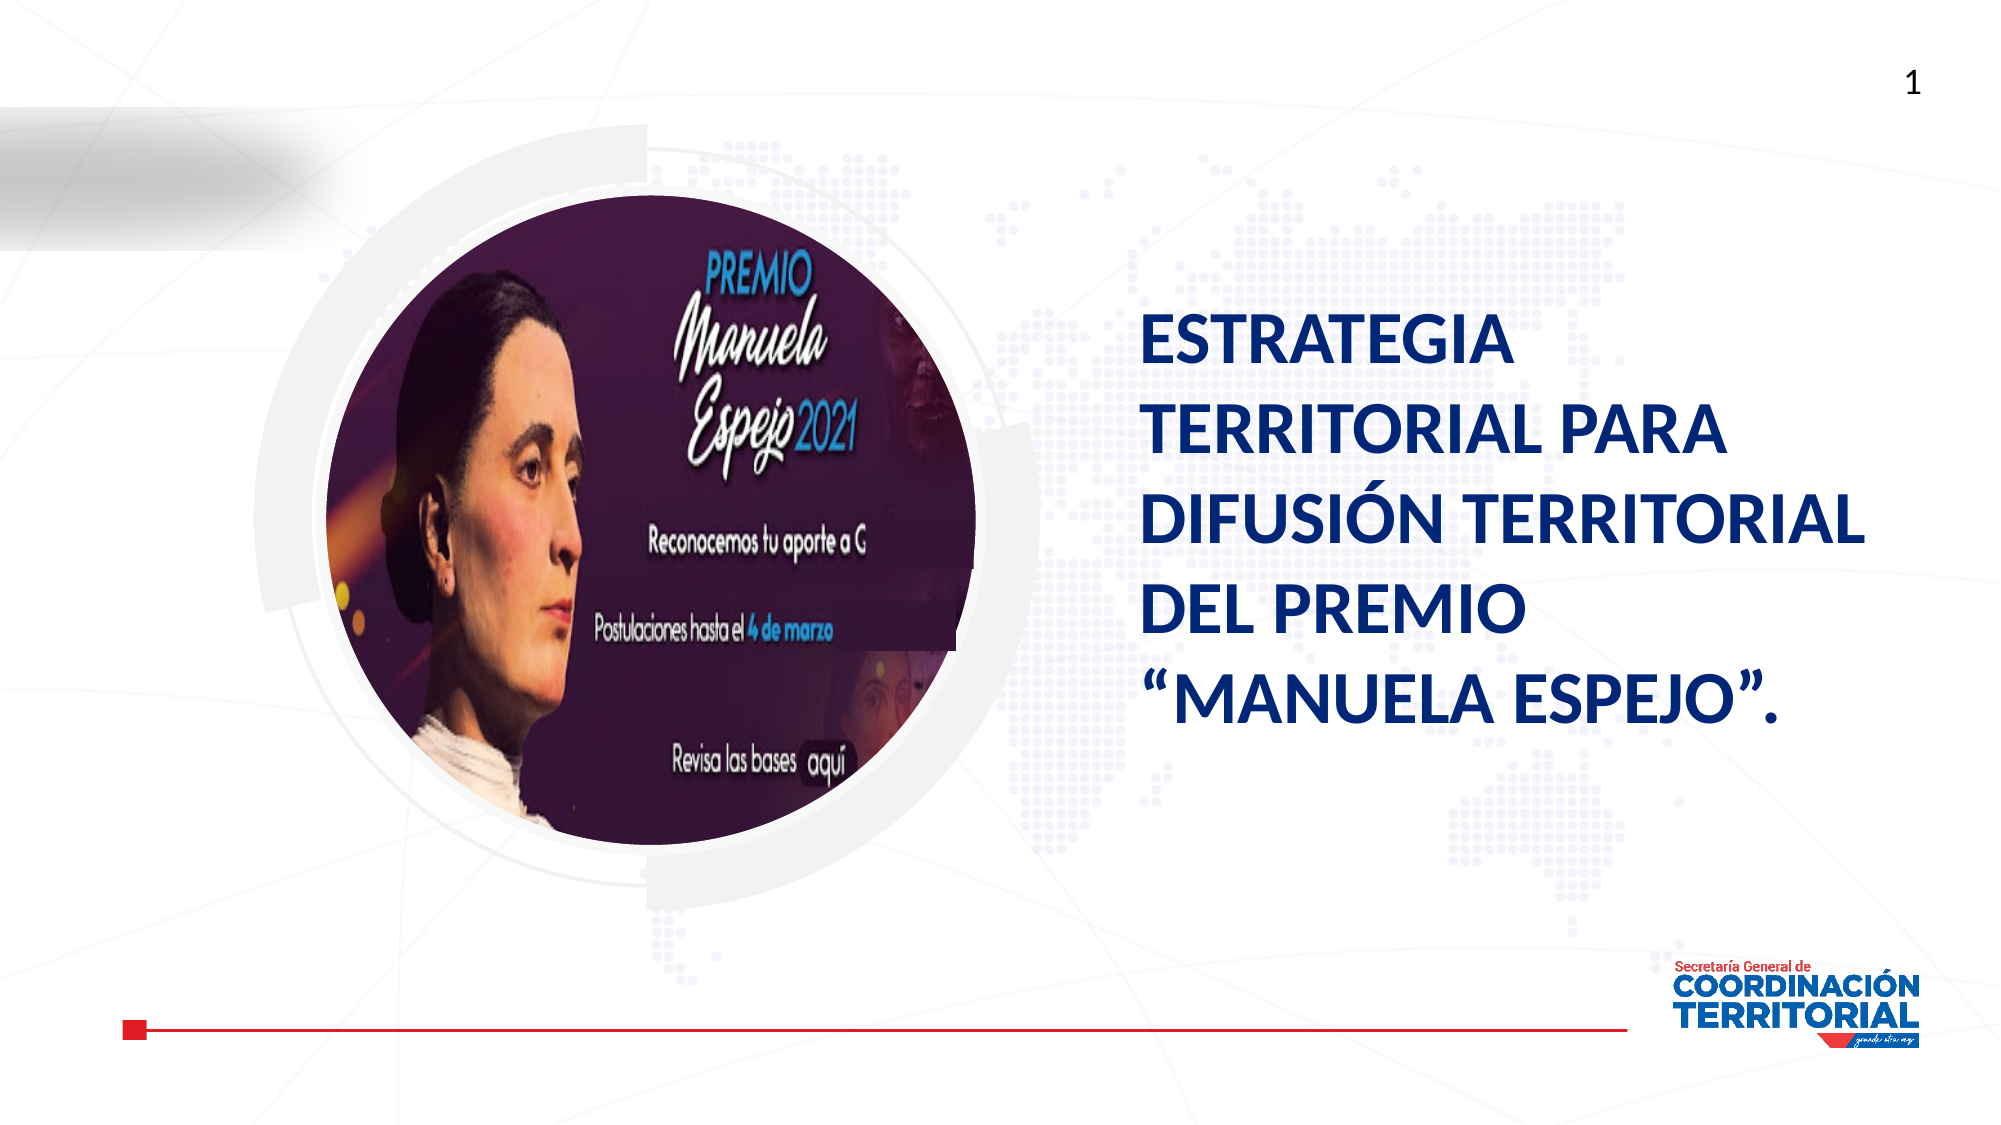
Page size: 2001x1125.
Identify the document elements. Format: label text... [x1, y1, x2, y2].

slide_number 1 [1888, 49, 2000, 104]
picture [0, 0, 2001, 1125]
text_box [253, 124, 1040, 911]
text_box ESTRATEGIA TERRITORIAL PARA DIFUSIÓN TERRITORIAL DEL PREMIO “MANUELA ESPEJO”. [1125, 280, 1919, 746]
